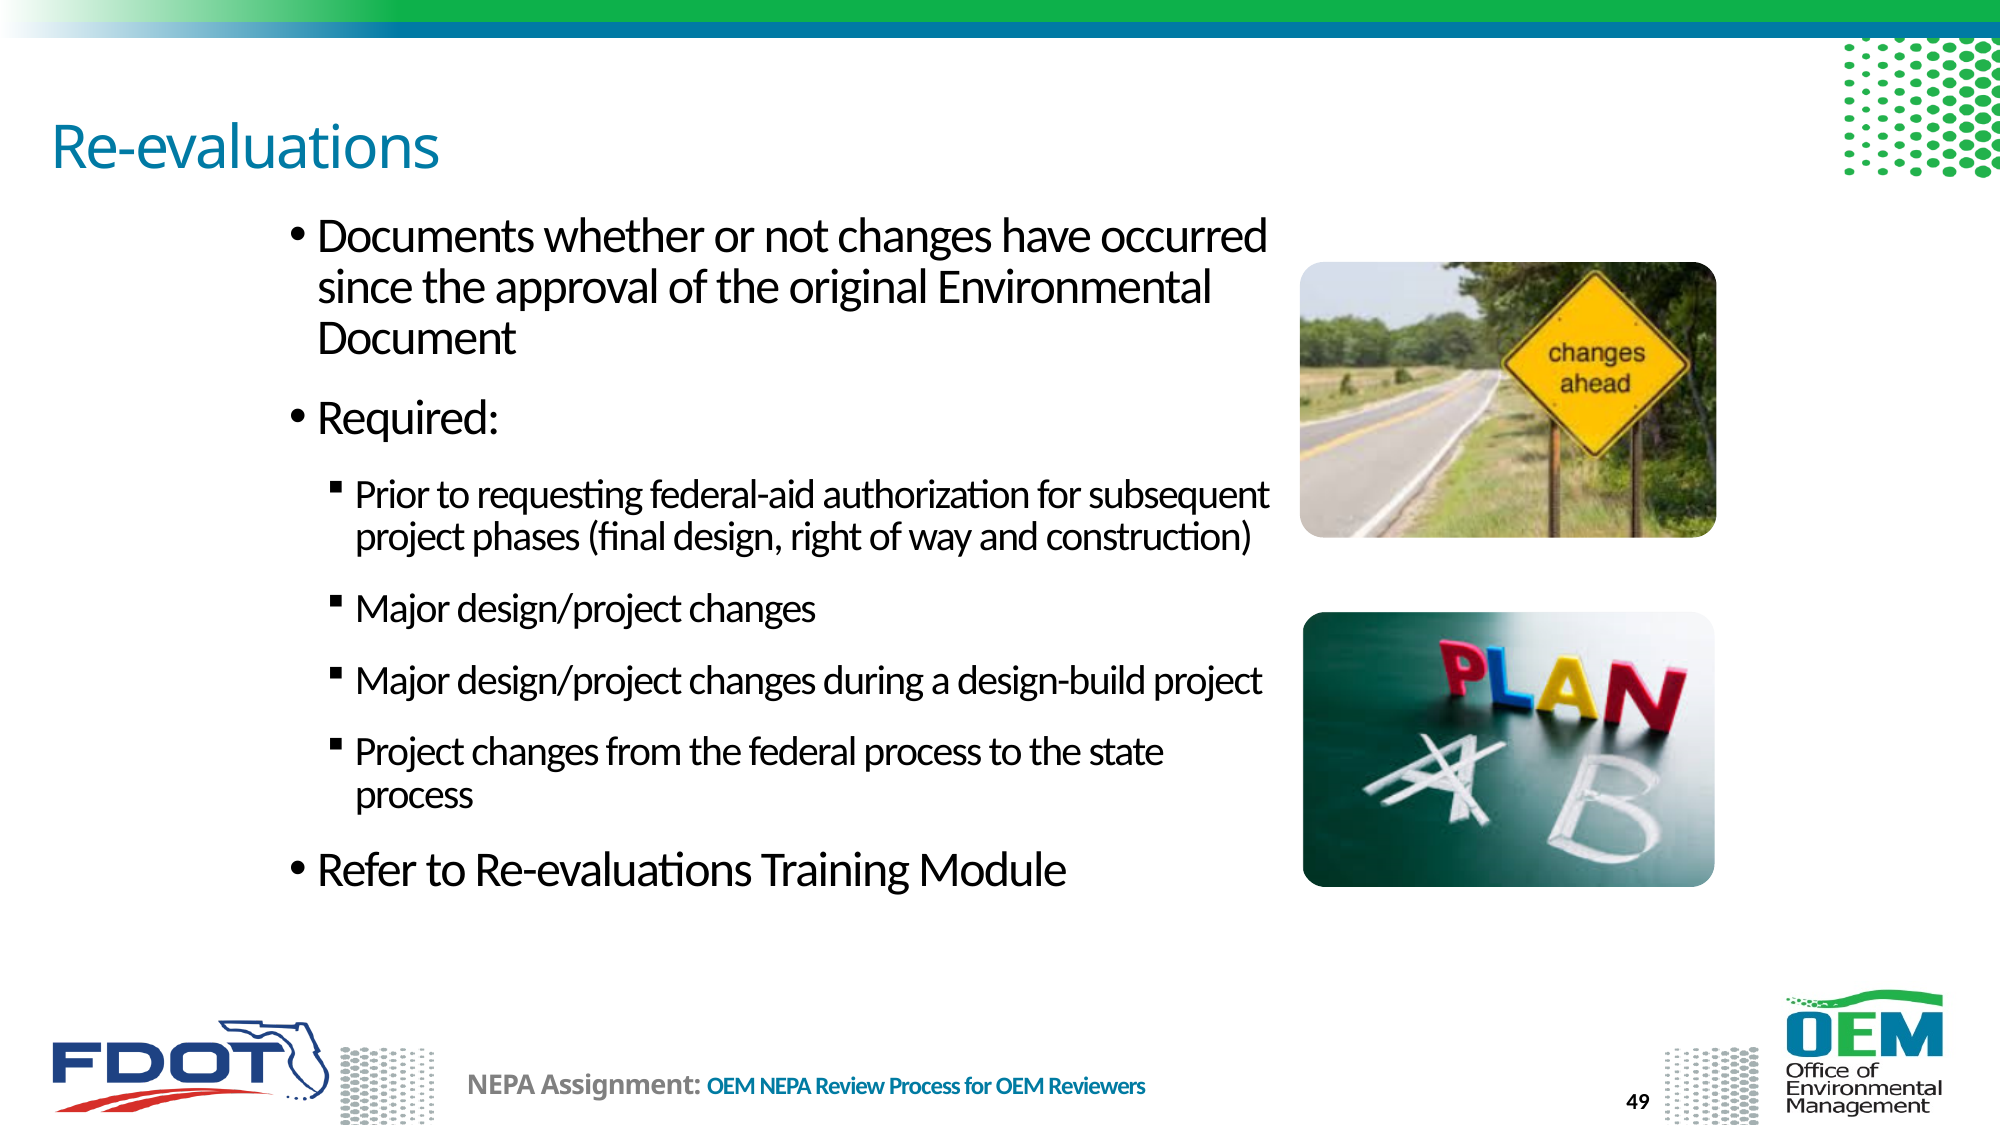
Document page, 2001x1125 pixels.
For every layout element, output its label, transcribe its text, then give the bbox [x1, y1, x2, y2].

picture [47, 1016, 443, 1125]
slide_number 49 [1533, 1054, 1650, 1114]
title Re-evaluations [50, 45, 1850, 180]
picture [1299, 261, 1717, 538]
picture [1839, 39, 2000, 180]
picture [1301, 611, 1715, 888]
picture [1657, 981, 1963, 1125]
list Documents whether or not changes have occurred since the approval of the original Environmental Document Required: Prior to requesting federal-aid authorization for subsequent project phases (final design, right of way and construction) Major design/project changes Major design/project changes during a design-build project Project changes from the federal process to the state process Refer to Re-evaluations Training Module [289, 212, 1713, 1023]
